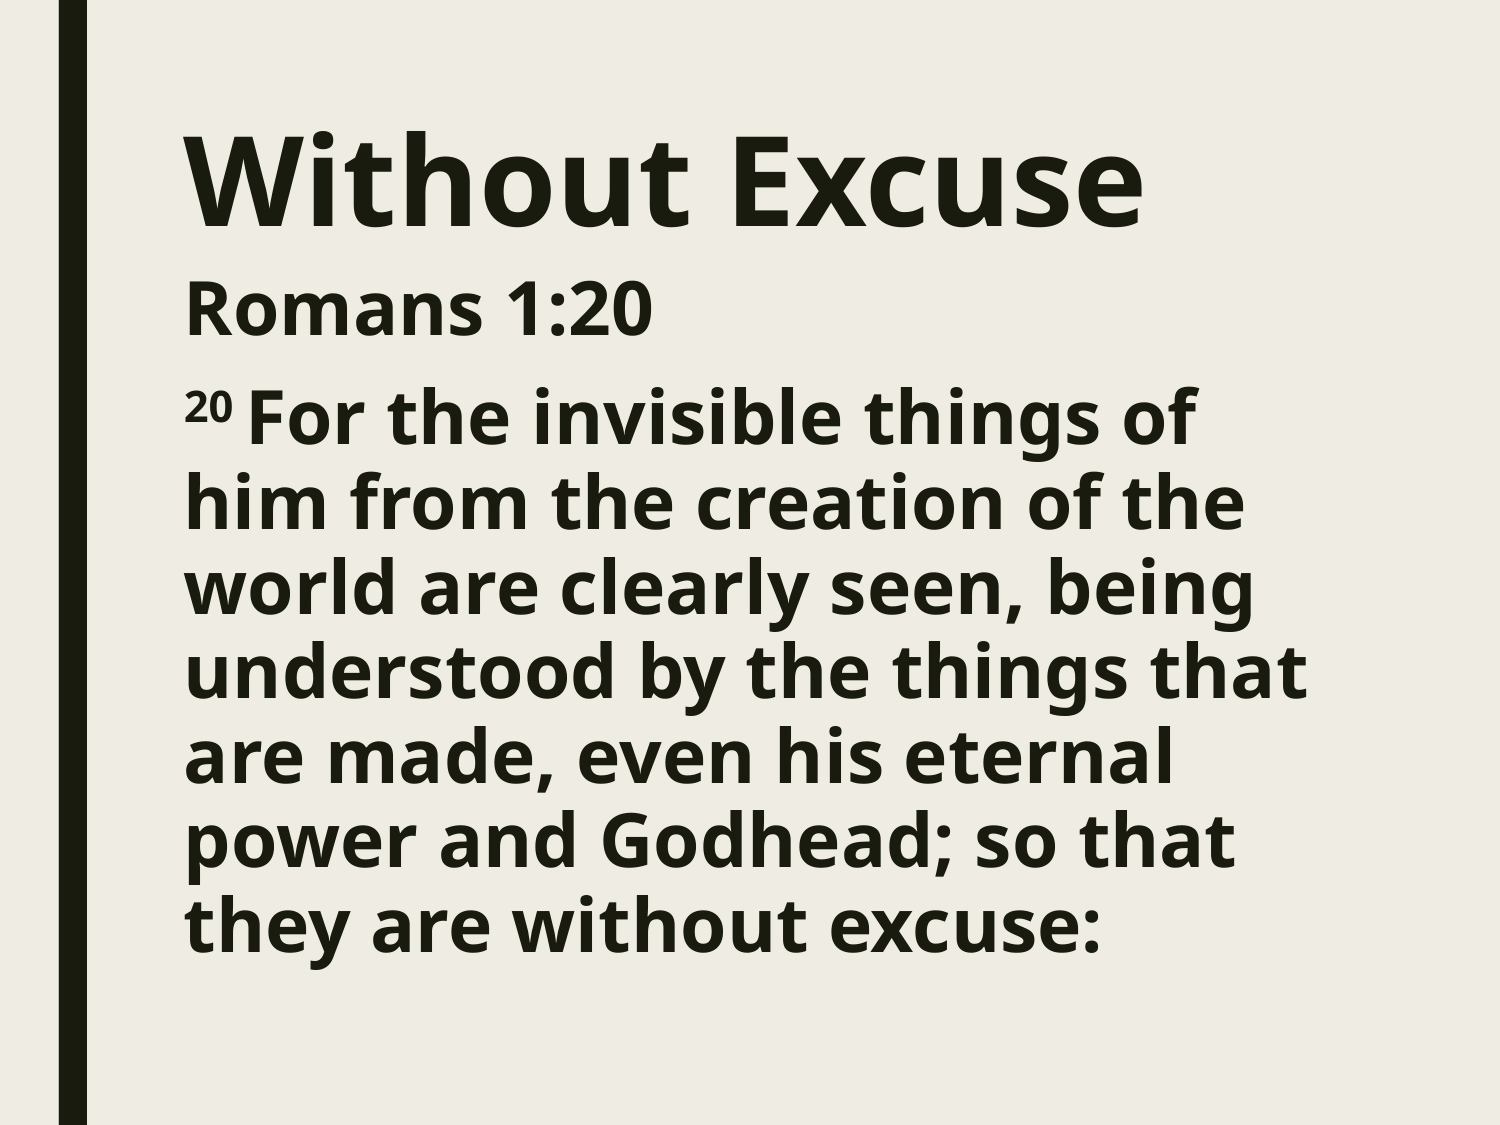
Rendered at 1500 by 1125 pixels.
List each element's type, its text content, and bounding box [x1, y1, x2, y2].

list Romans 1:20 20 For the invisible things of him from the creation of the world are clearly seen, being understood by the things that are made, even his eternal power and Godhead; so that they are without excuse: [168, 260, 1351, 963]
title Without Excuse [168, 112, 1351, 260]
